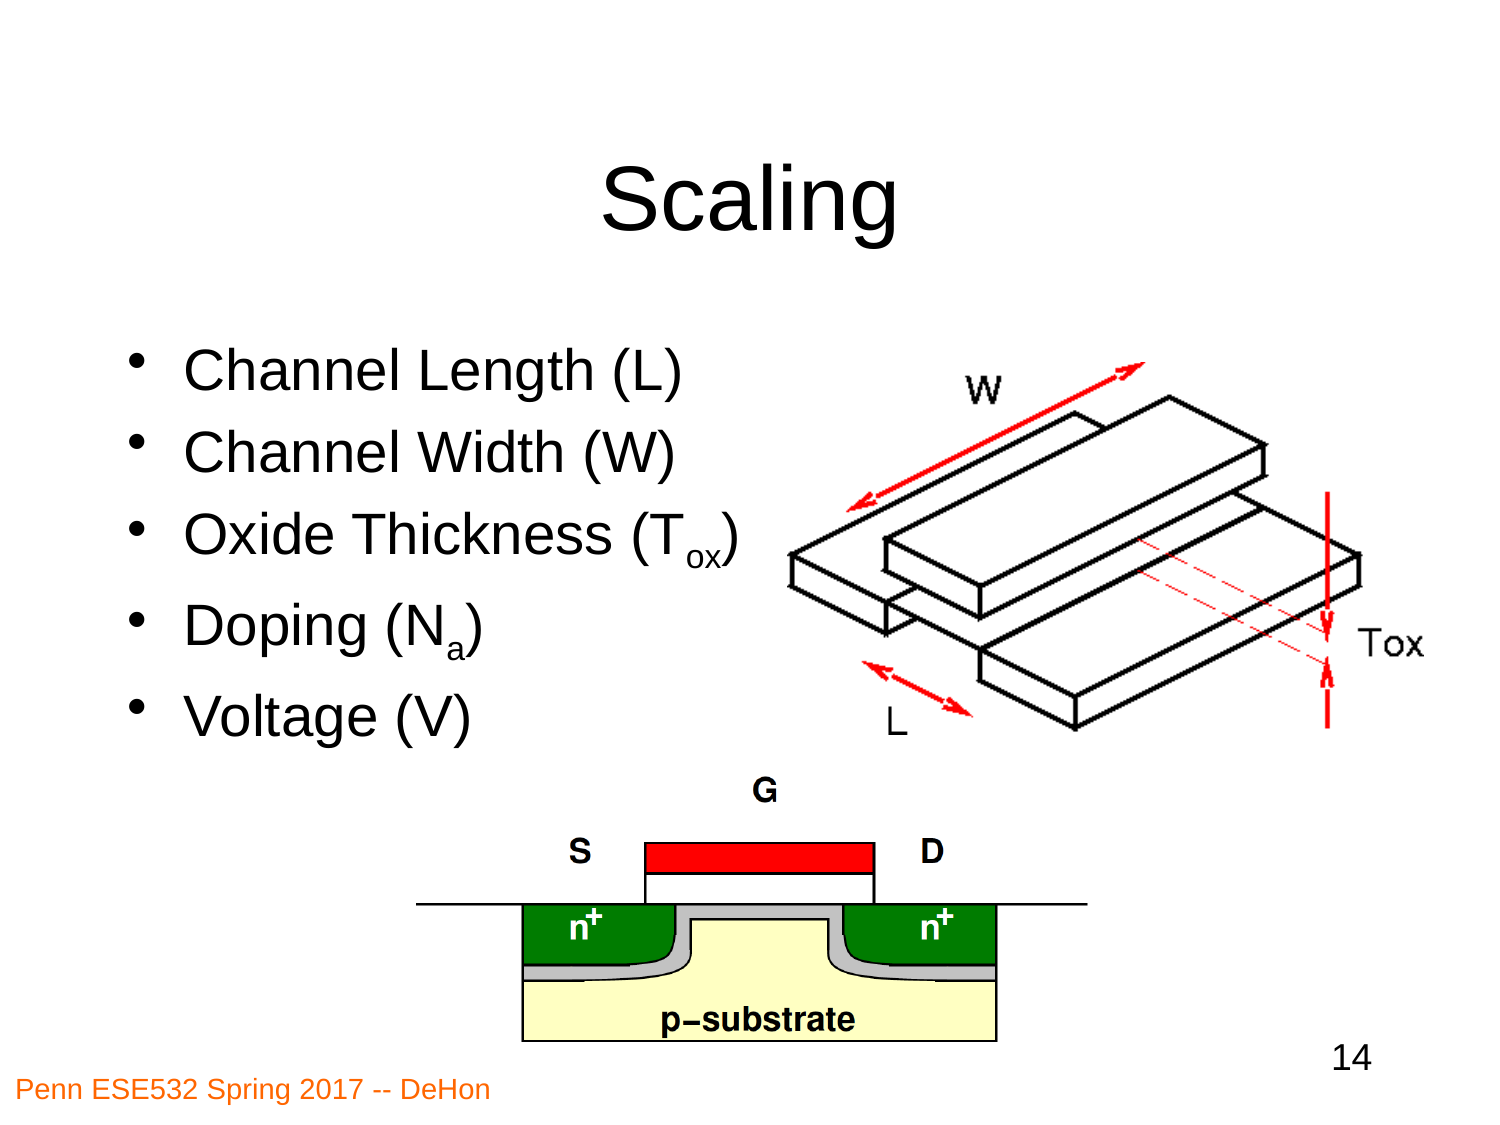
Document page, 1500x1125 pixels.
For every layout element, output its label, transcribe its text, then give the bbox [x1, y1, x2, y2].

picture [787, 362, 1424, 735]
slide_number 14 [1074, 1024, 1388, 1101]
picture [412, 754, 1088, 1046]
list Channel Length (L) Channel Width (W) Oxide Thickness (Tox) Doping (Na) Voltage (V) [112, 324, 776, 1001]
slide_number Penn ESE532 Spring 2017 -- DeHon [0, 1062, 613, 1125]
title Scaling [112, 99, 1388, 288]
